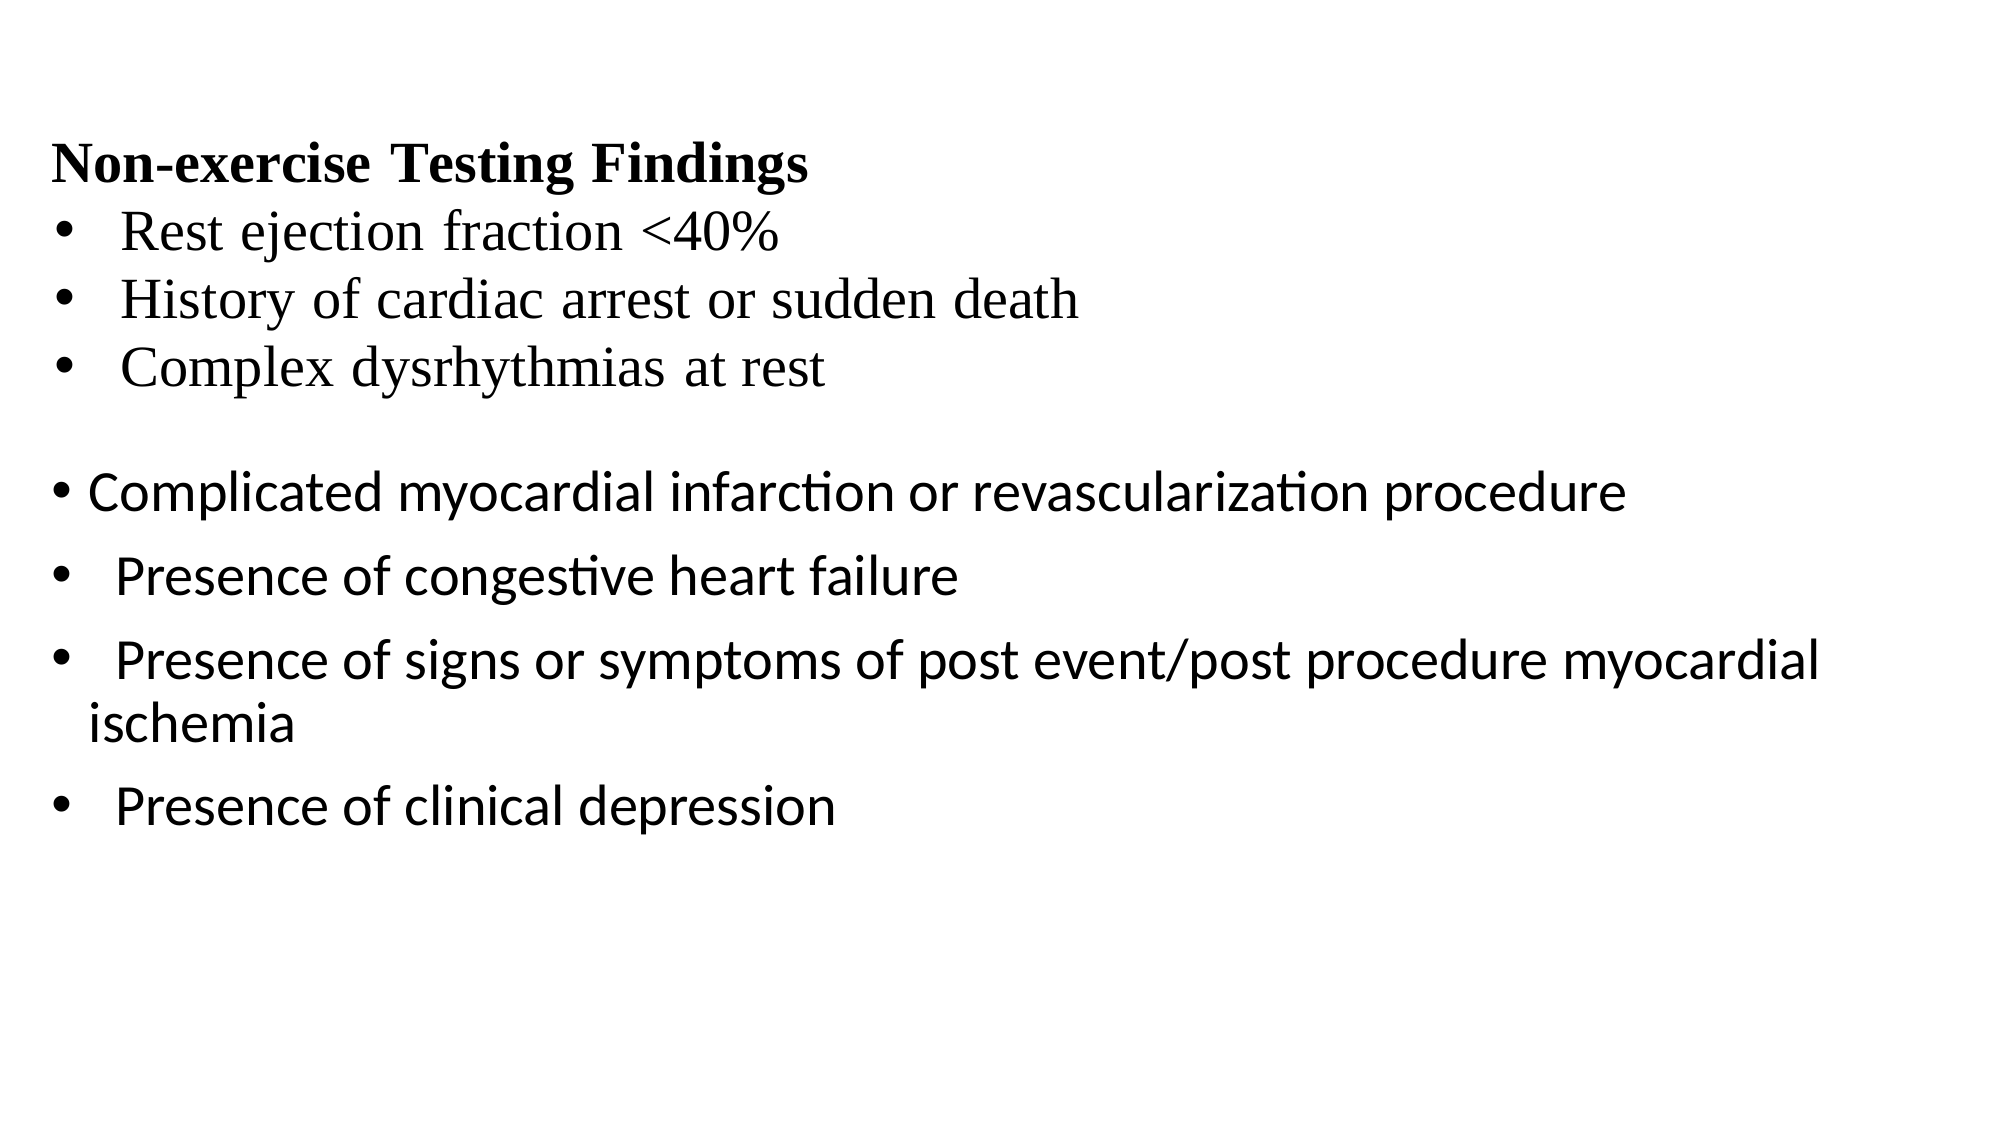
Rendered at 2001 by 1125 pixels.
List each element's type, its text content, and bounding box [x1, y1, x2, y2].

list Non-exercise Testing Findings Rest ejection fraction <40% History of cardiac arrest or sudden death Complex dysrhythmias at rest Complicated myocardial infarction or revascularization procedure Presence of congestive heart failure Presence of signs or symptoms of post event/post procedure myocardial ischemia Presence of clinical depression [36, 124, 1863, 1076]
